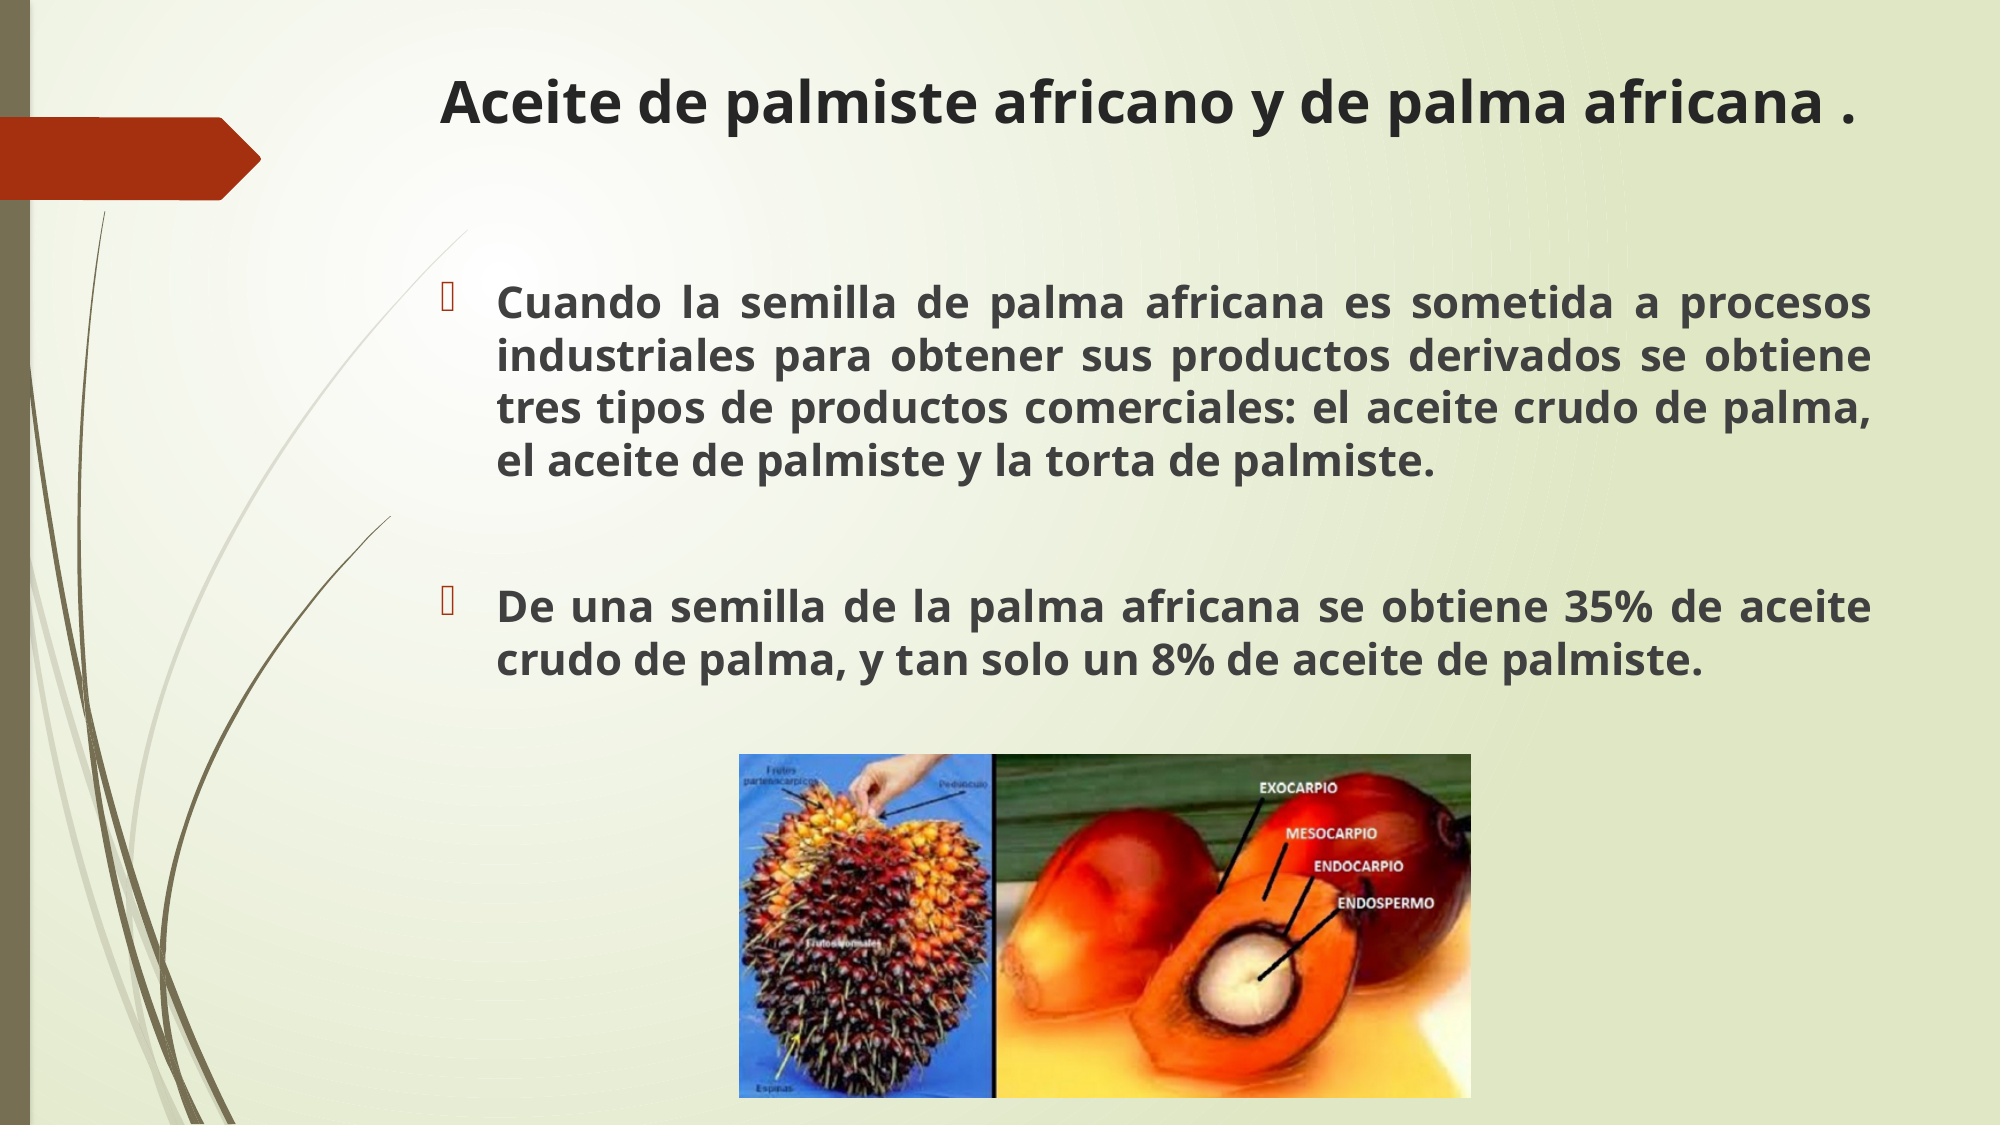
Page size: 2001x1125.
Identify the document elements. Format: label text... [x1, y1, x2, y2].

list Cuando la semilla de palma africana es sometida a procesos industriales para obtener sus productos derivados se obtiene tres tipos de productos comerciales: el aceite crudo de palma, el aceite de palmiste y la torta de palmiste. De una semilla de la palma africana se obtiene 35% de aceite crudo de palma, y tan solo un 8% de aceite de palmiste. [425, 267, 1888, 887]
title Aceite de palmiste africano y de palma africana . [425, 57, 1888, 267]
picture [738, 754, 1471, 1098]
